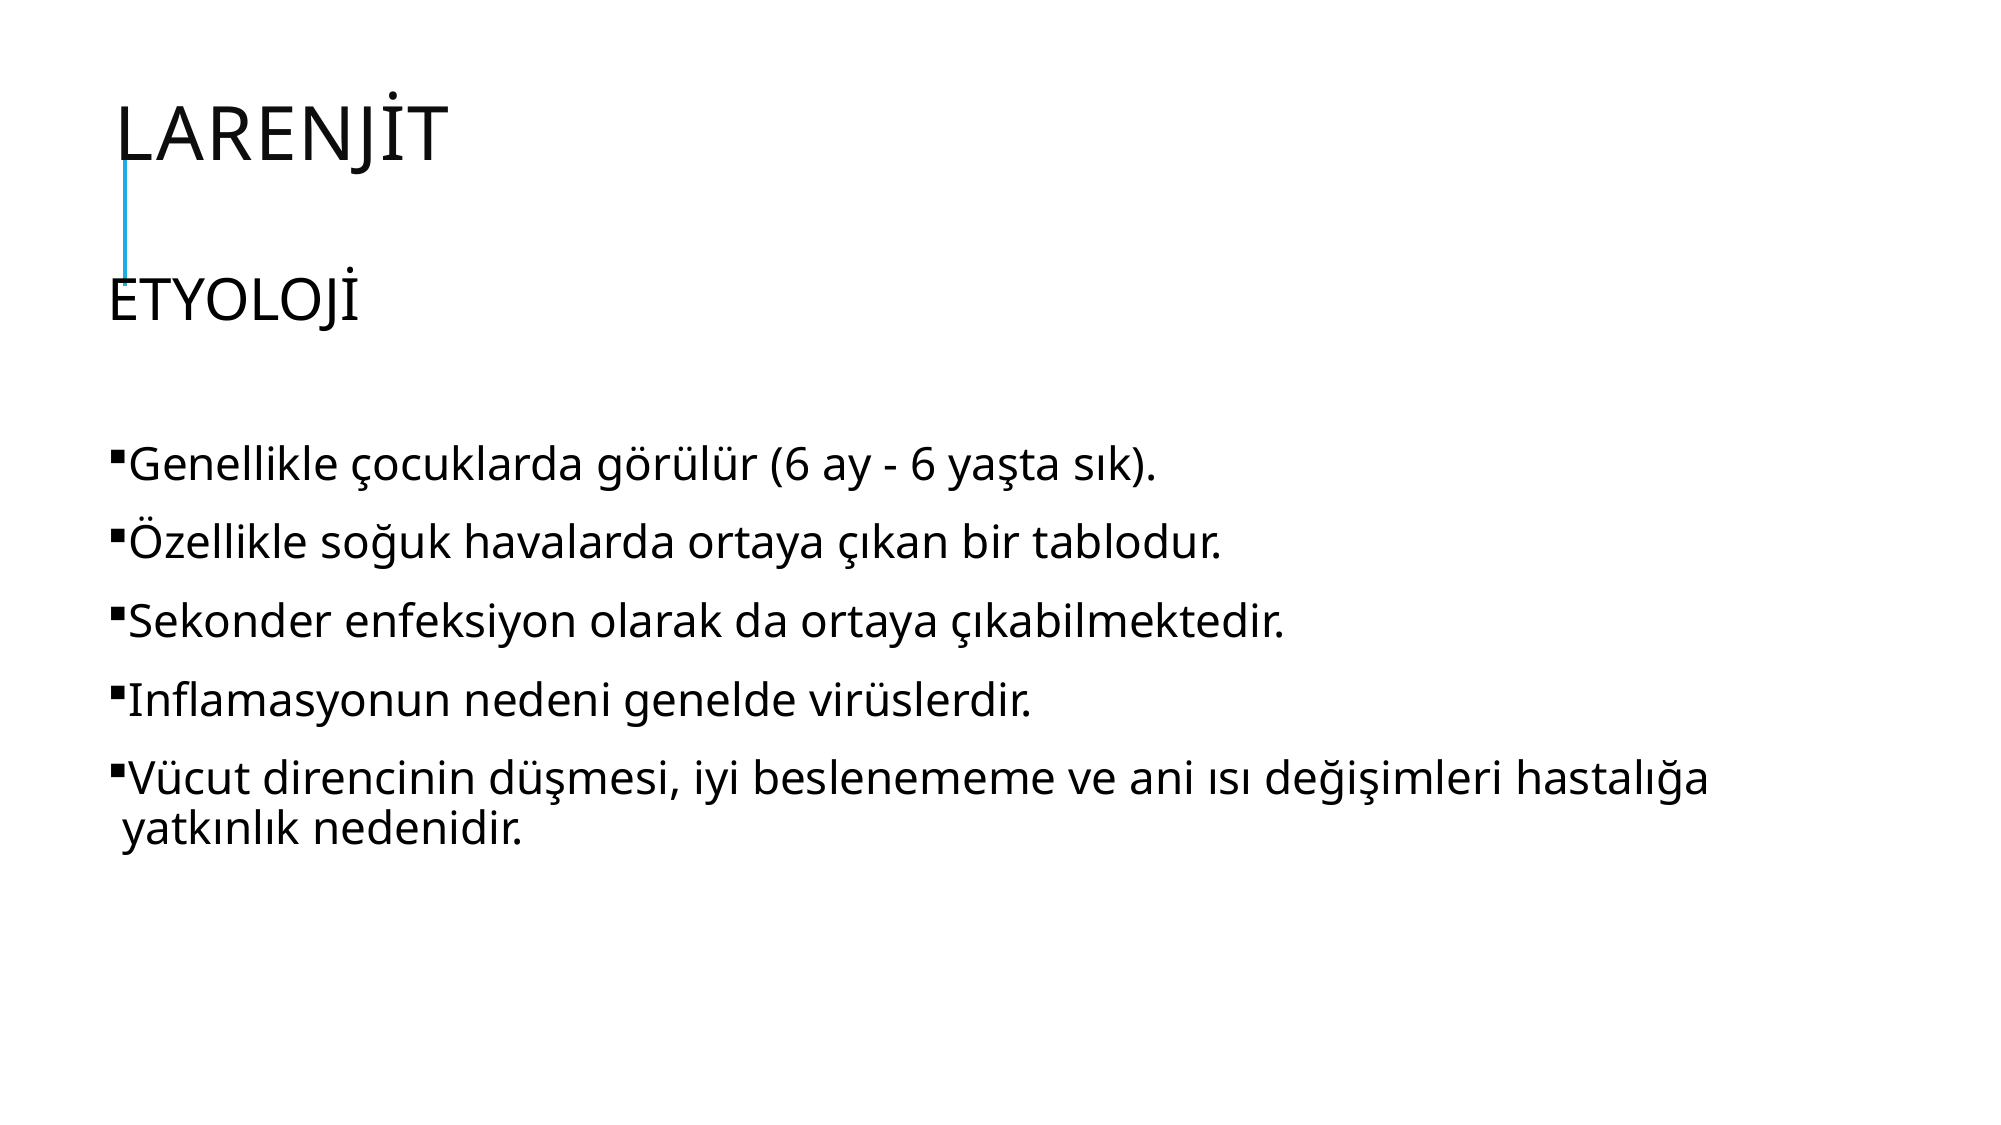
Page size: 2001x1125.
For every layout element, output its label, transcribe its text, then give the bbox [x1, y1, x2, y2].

title Larenjit [99, 45, 1900, 233]
list ETYOLOJİ Genellikle çocuklarda görülür (6 ay - 6 yaşta sık). Özellikle soğuk havalarda ortaya çıkan bir tablodur. Sekonder enfeksiyon olarak da ortaya çıkabilmektedir. Inflamasyonun nedeni genelde virüslerdir. Vücut direncinin düşmesi, iyi beslenememe ve ani ısı değişimleri hastalığa yatkınlık nedenidir. [99, 262, 1900, 1006]
